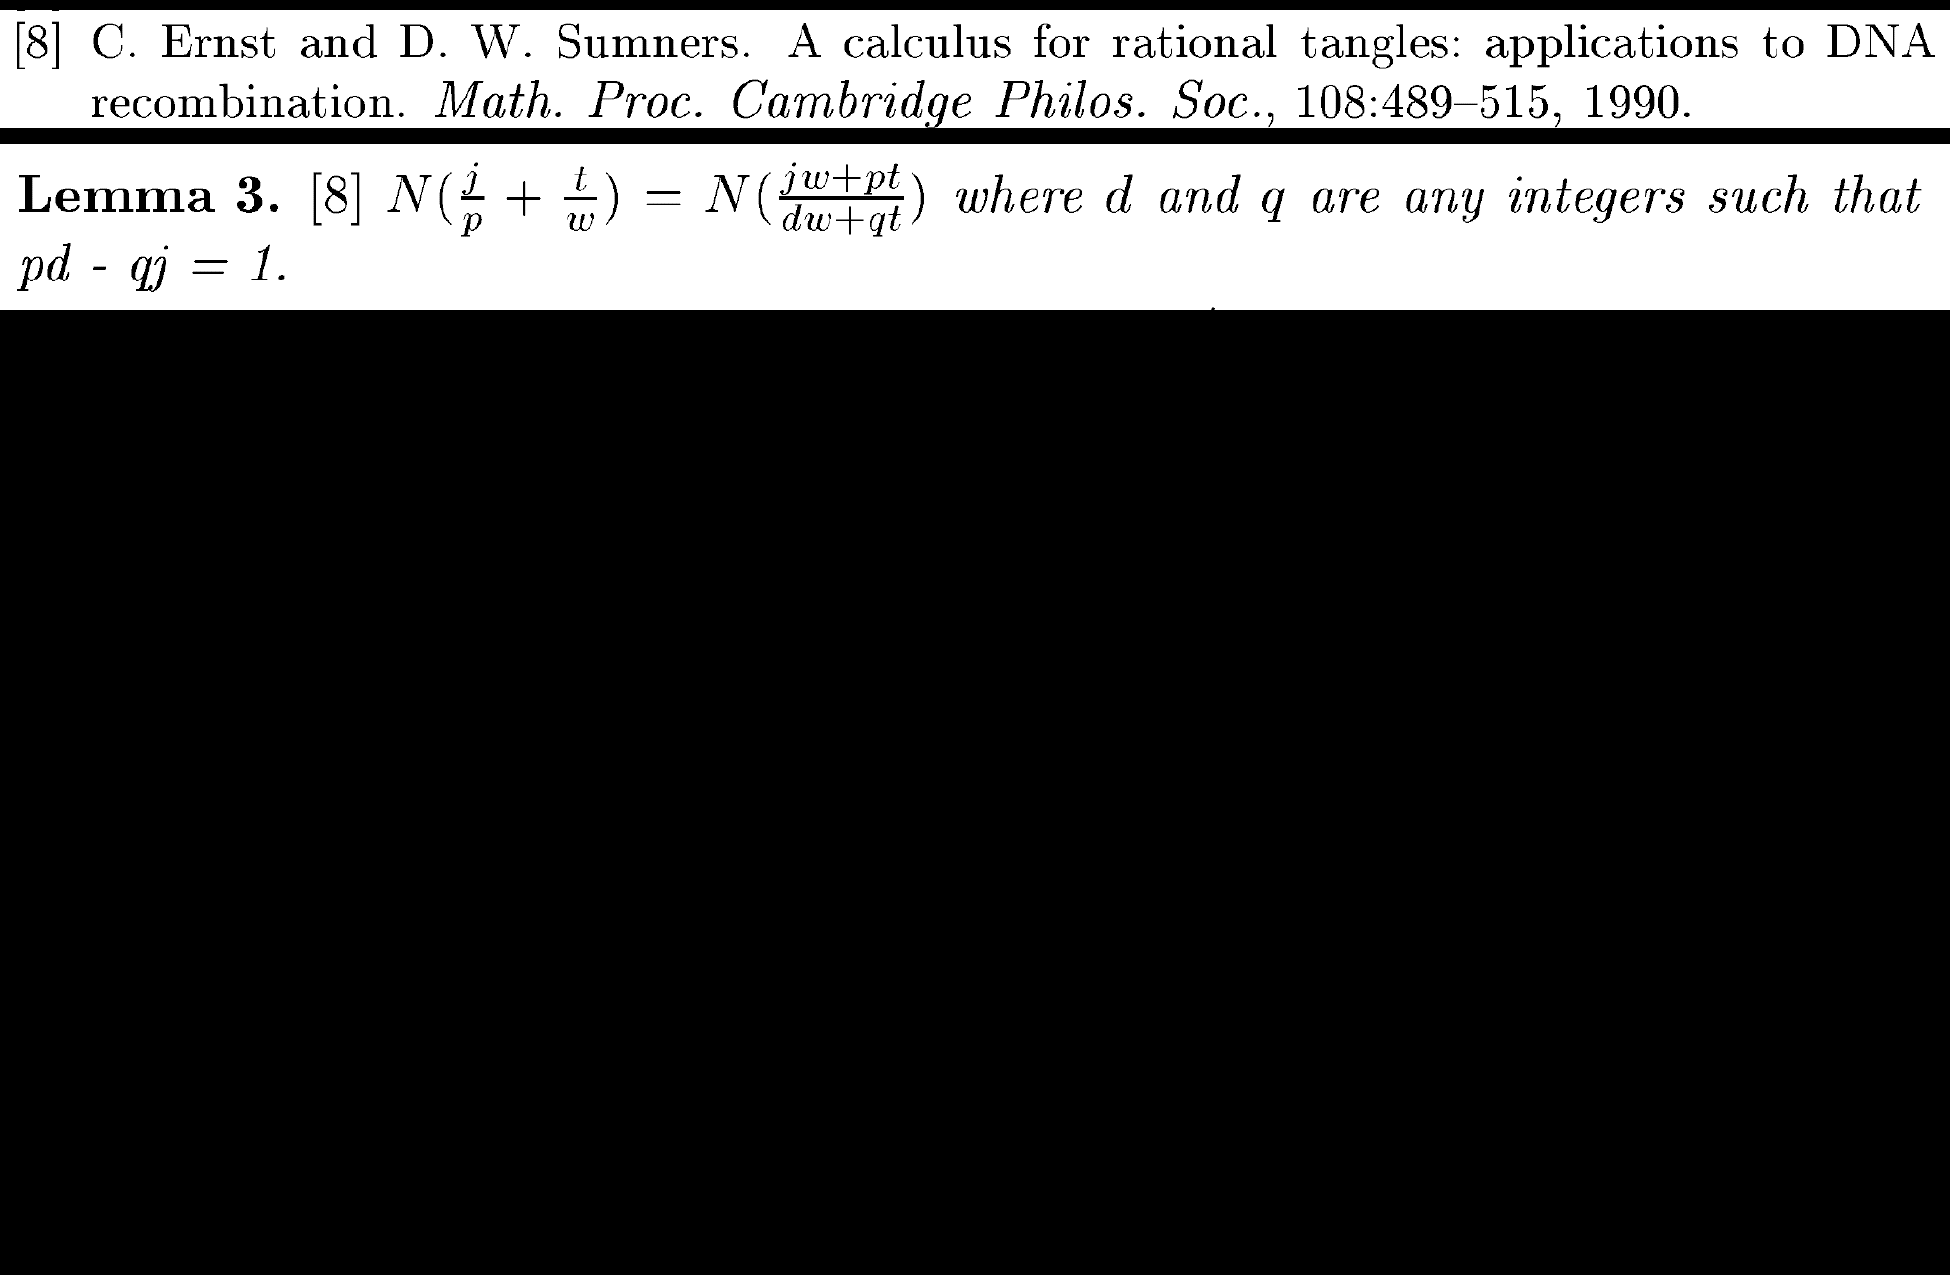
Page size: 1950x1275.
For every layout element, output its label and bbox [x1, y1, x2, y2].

picture [0, 10, 1950, 128]
picture [0, 144, 1950, 310]
